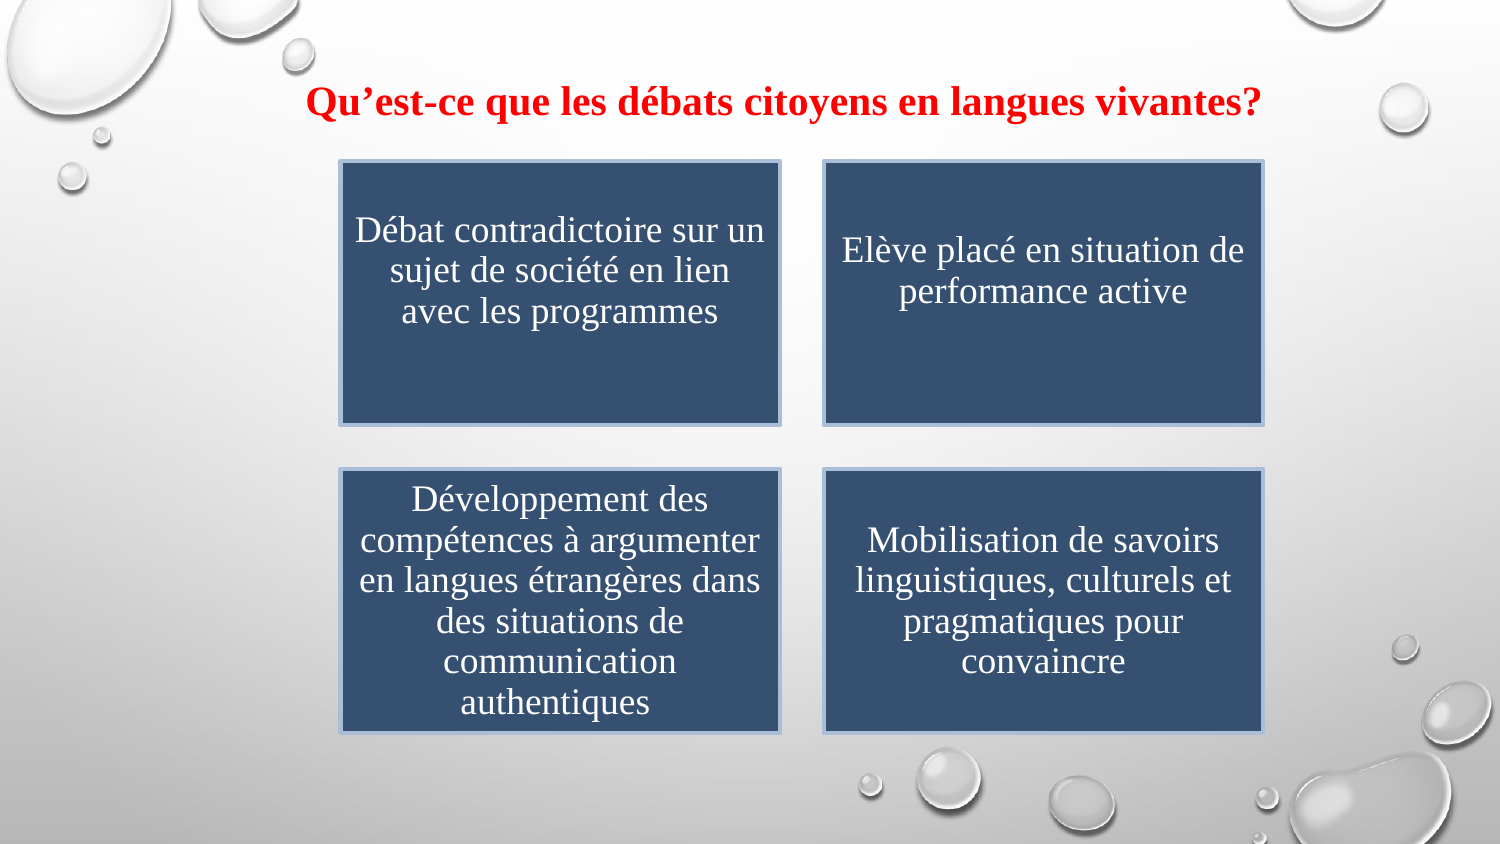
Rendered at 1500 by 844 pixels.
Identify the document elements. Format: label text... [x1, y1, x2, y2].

picture [0, 0, 1500, 844]
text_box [246, 160, 1358, 734]
text_box Qu’est-ce que les débats citoyens en langues vivantes? [290, 66, 1287, 132]
